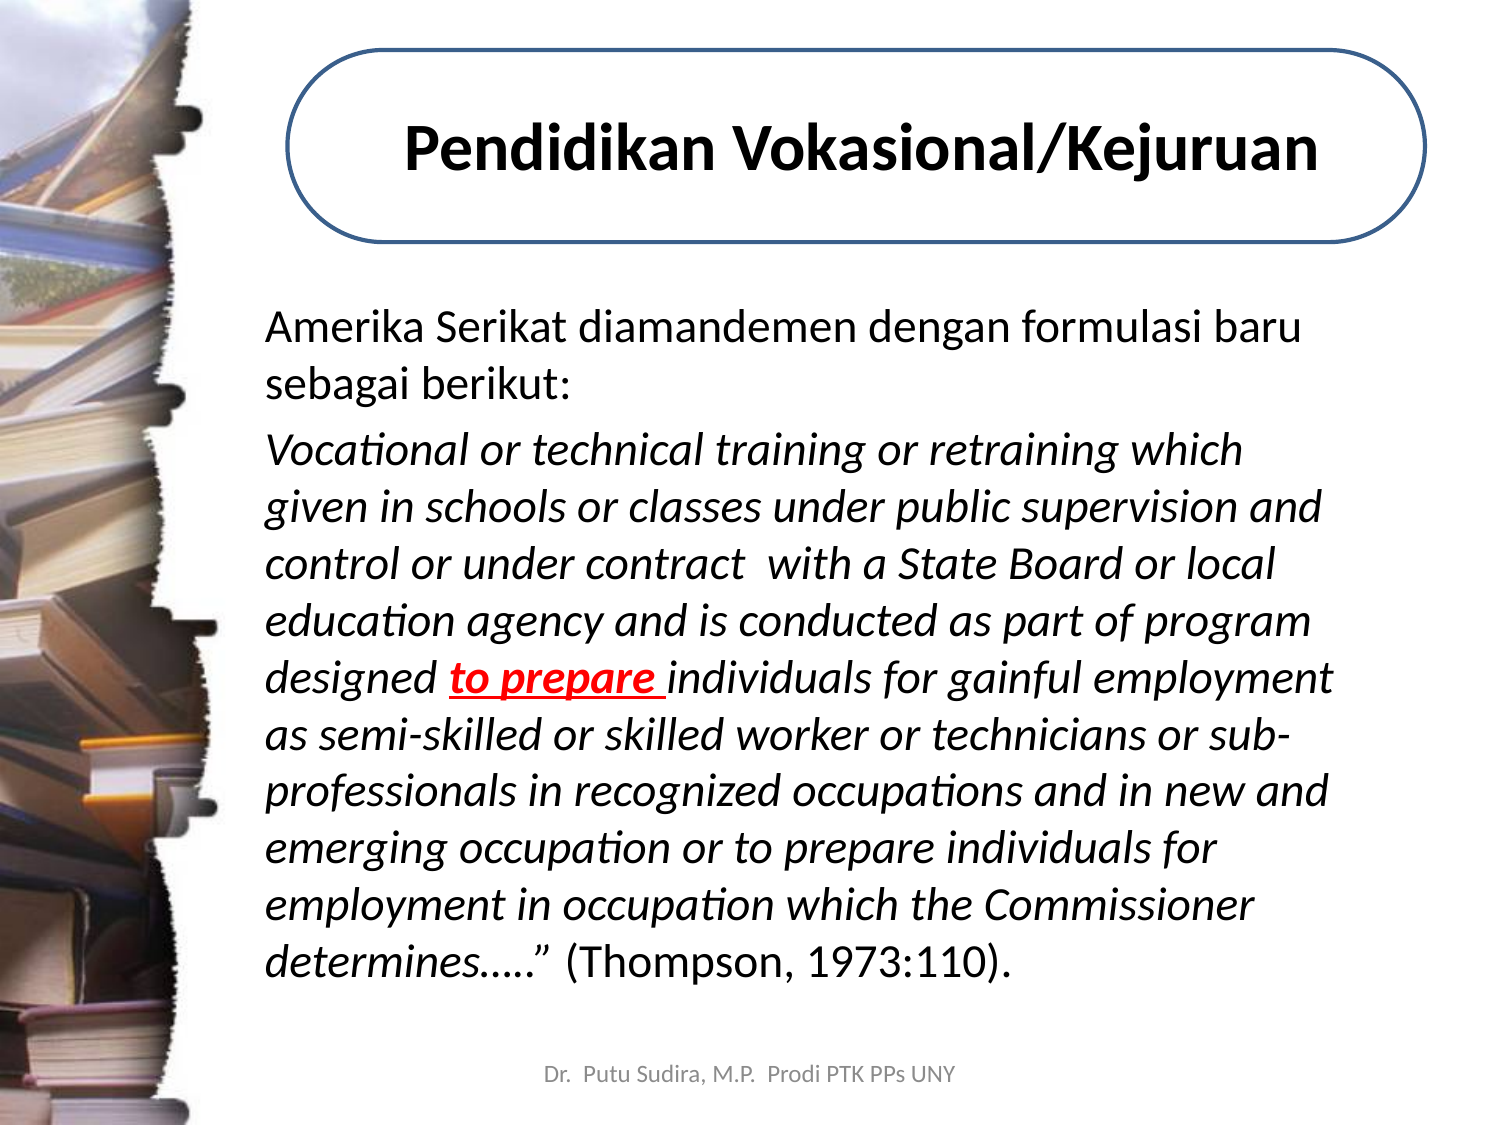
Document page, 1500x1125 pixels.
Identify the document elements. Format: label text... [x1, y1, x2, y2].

subtitle Amerika Serikat diamandemen dengan formulasi baru sebagai berikut: Vocational or technical training or retraining which given in schools or classes under public supervision and control or under contract with a State Board or local education agency and is conducted as part of program designed to prepare individuals for gainful employment as semi-skilled or skilled worker or technicians or sub-professionals in recognized occupations and in new and emerging occupation or to prepare individuals for employment in occupation which the Commissioner determines…..” (Thompson, 1973:110). [249, 287, 1375, 1013]
picture [0, 0, 1500, 1125]
footer Dr. Putu Sudira, M.P. Prodi PTK PPs UNY [512, 1042, 988, 1103]
text_box [285, 47, 1428, 245]
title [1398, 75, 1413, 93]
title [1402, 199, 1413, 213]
